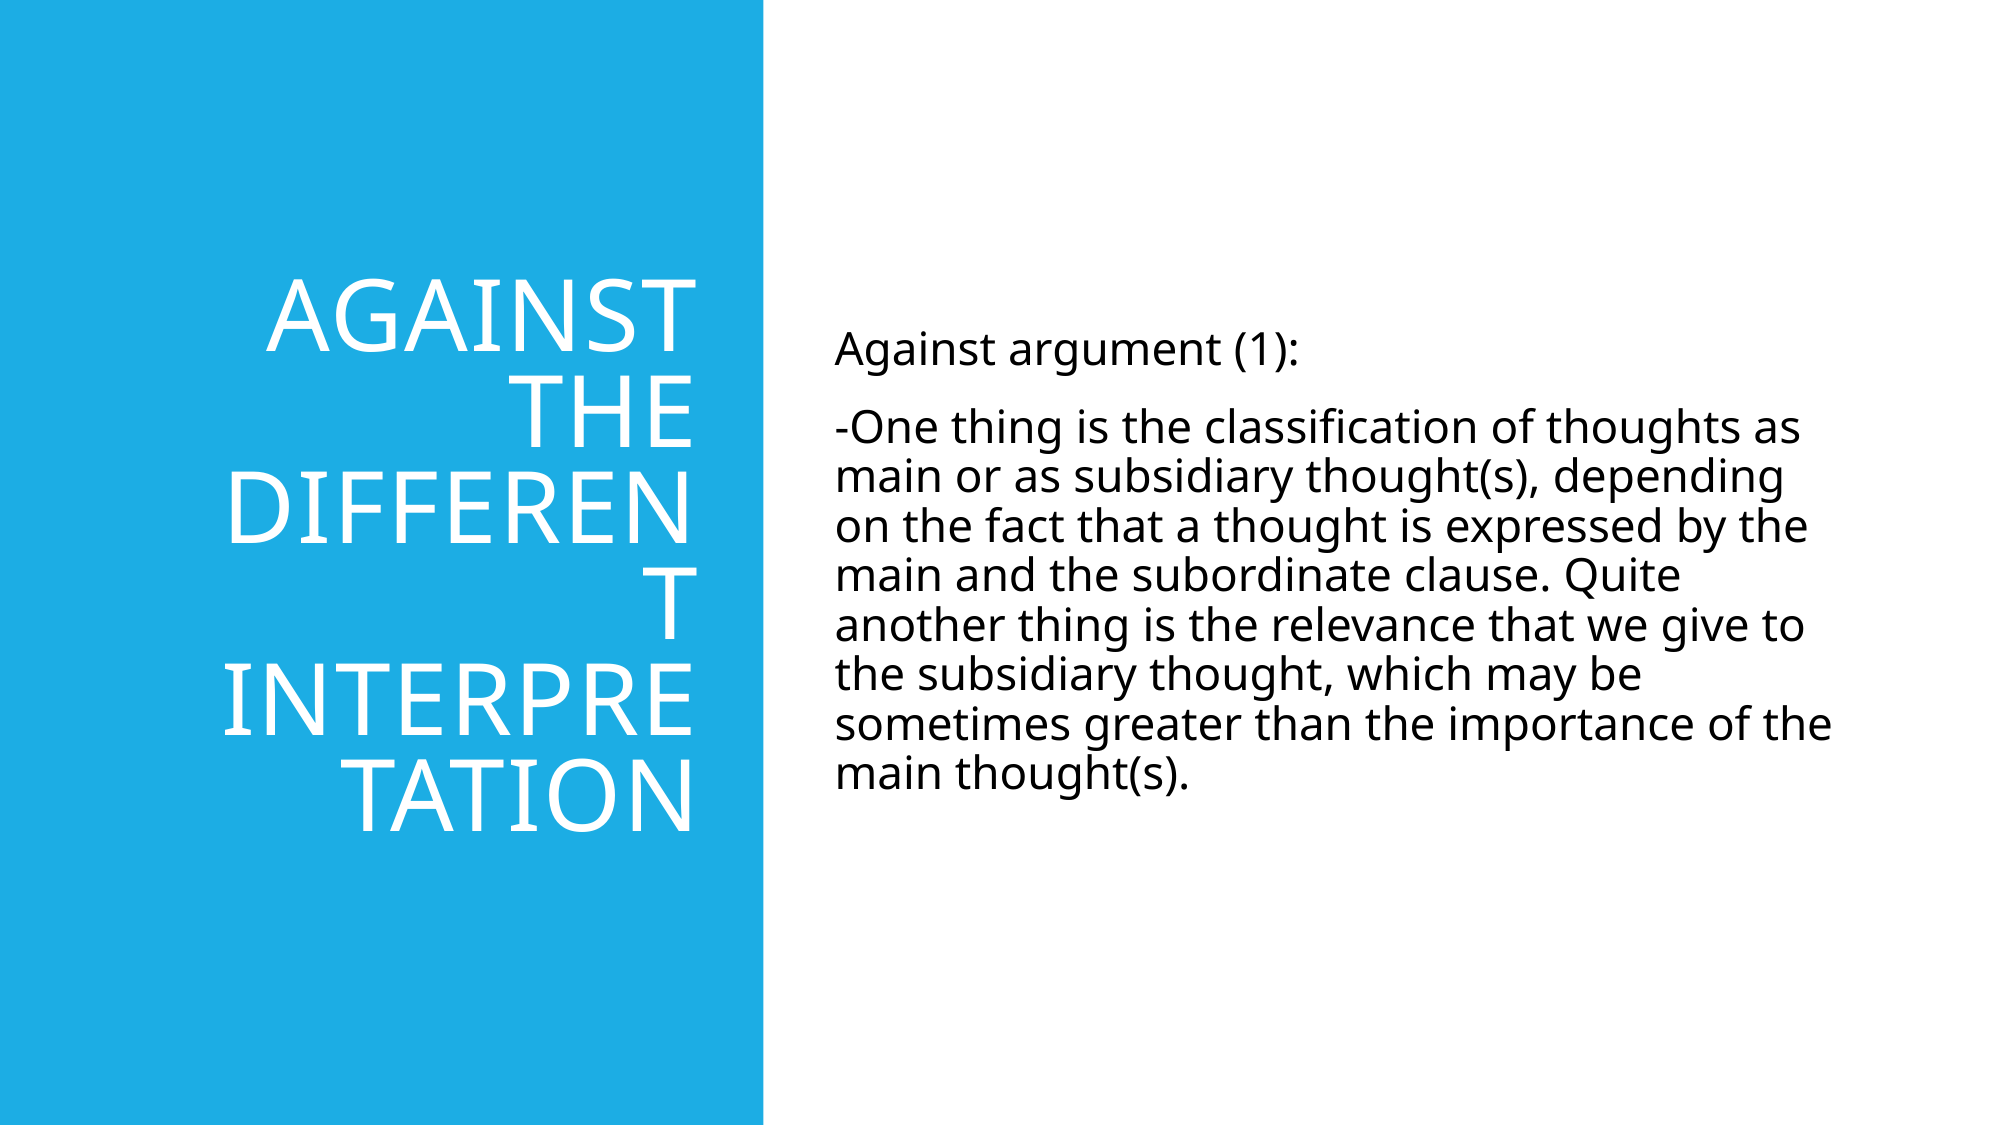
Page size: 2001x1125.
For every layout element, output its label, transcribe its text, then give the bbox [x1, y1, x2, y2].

list Against argument (1): -One thing is the classification of thoughts as main or as subsidiary thought(s), depending on the fact that a thought is expressed by the main and the subordinate clause. Quite another thing is the relevance that we give to the subsidiary thought, which may be sometimes greater than the importance of the main thought(s). [812, 131, 1847, 993]
title Against the different interpretation [158, 131, 715, 993]
text_box [765, 0, 2000, 1125]
text_box [0, 0, 765, 1125]
